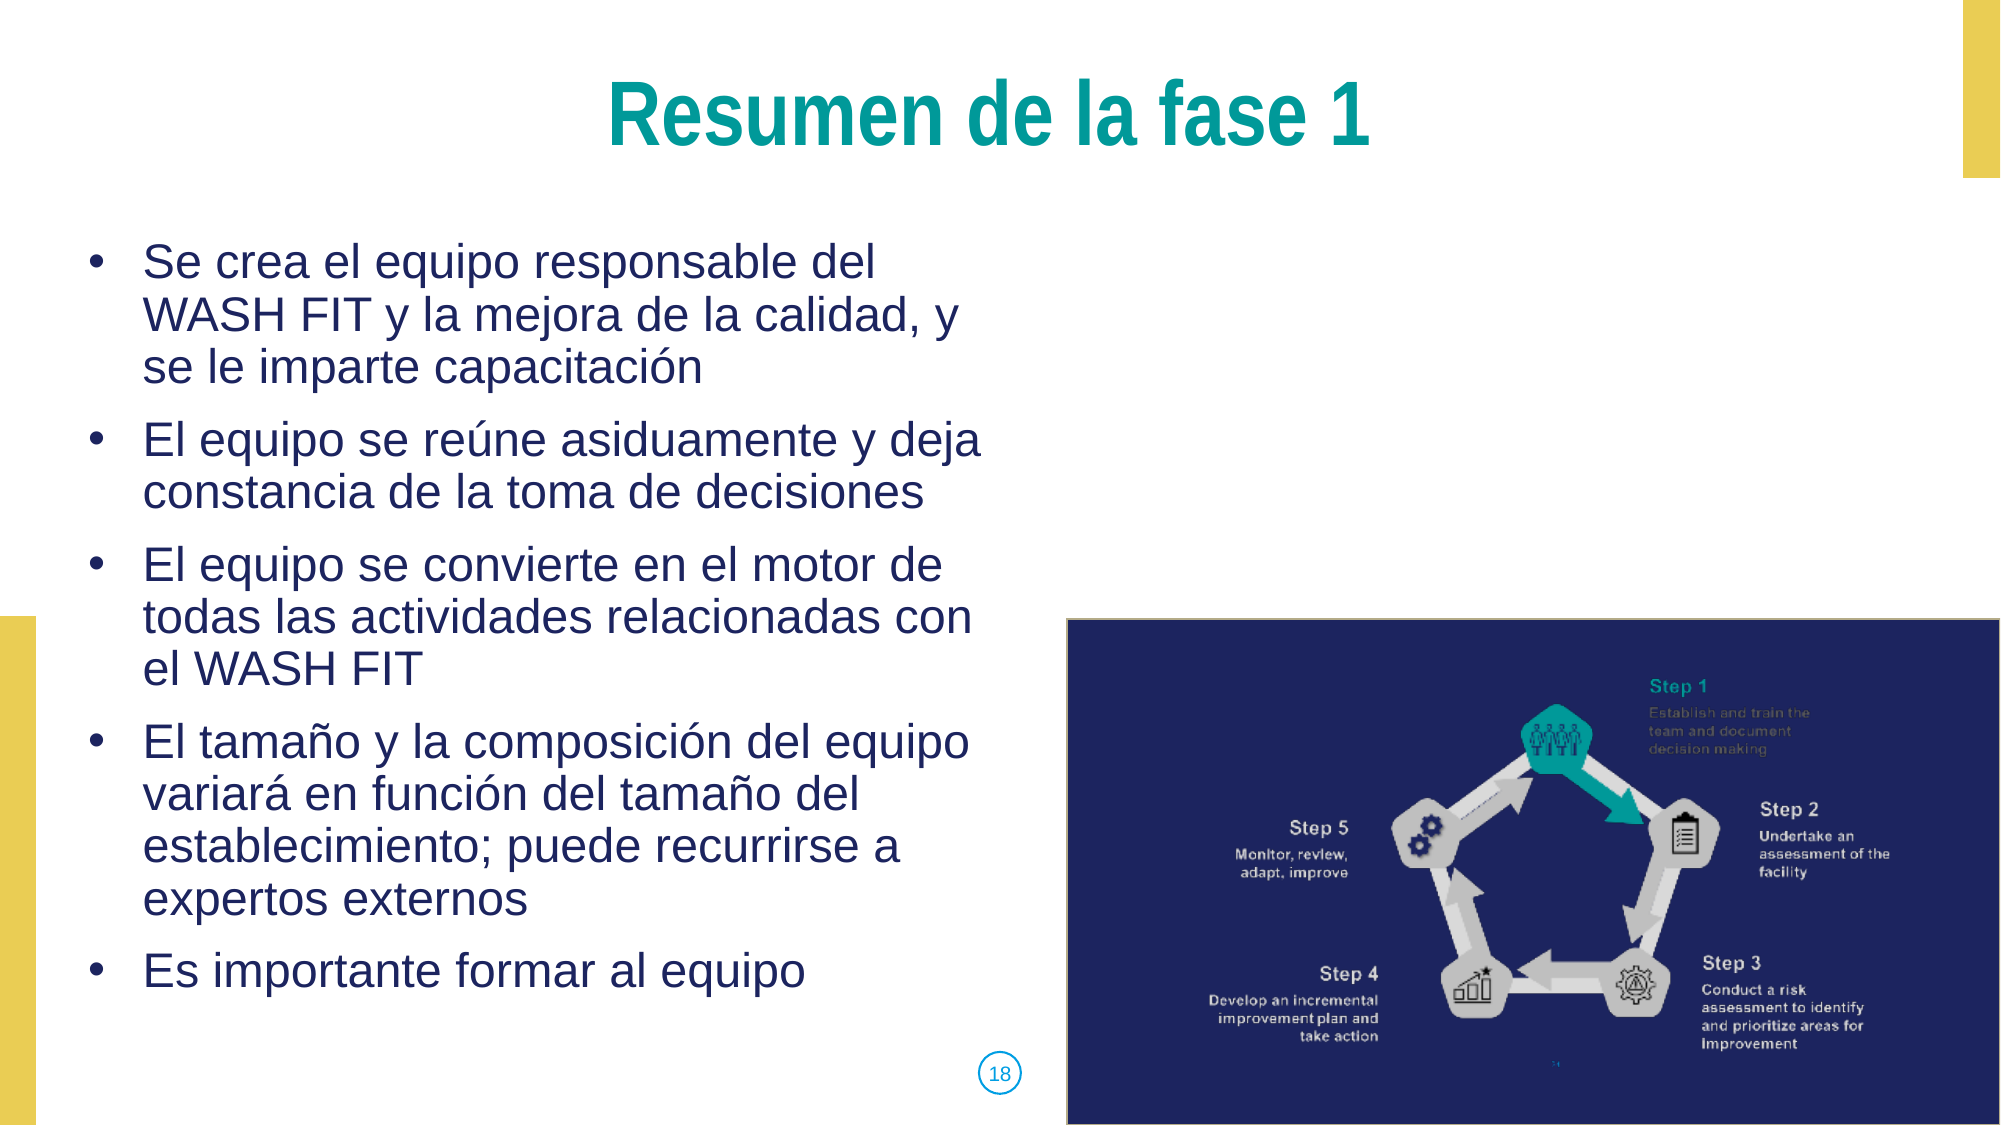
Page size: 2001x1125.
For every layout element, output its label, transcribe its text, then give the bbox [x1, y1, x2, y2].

list Se crea el equipo responsable del WASH FIT y la mejora de la calidad, y se le imparte capacitación El equipo se reúne asiduamente y deja constancia de la toma de decisiones El equipo se convierte en el motor de todas las actividades relacionadas con el WASH FIT El tamaño y la composición del equipo variará en función del tamaño del establecimiento; puede recurrirse a expertos externos Es importante formar al equipo [73, 229, 1030, 1011]
picture [1157, 668, 1955, 1077]
slide_number 18 [0, 1042, 2000, 1103]
text_box Resumen de la fase 1 [137, 58, 1863, 178]
